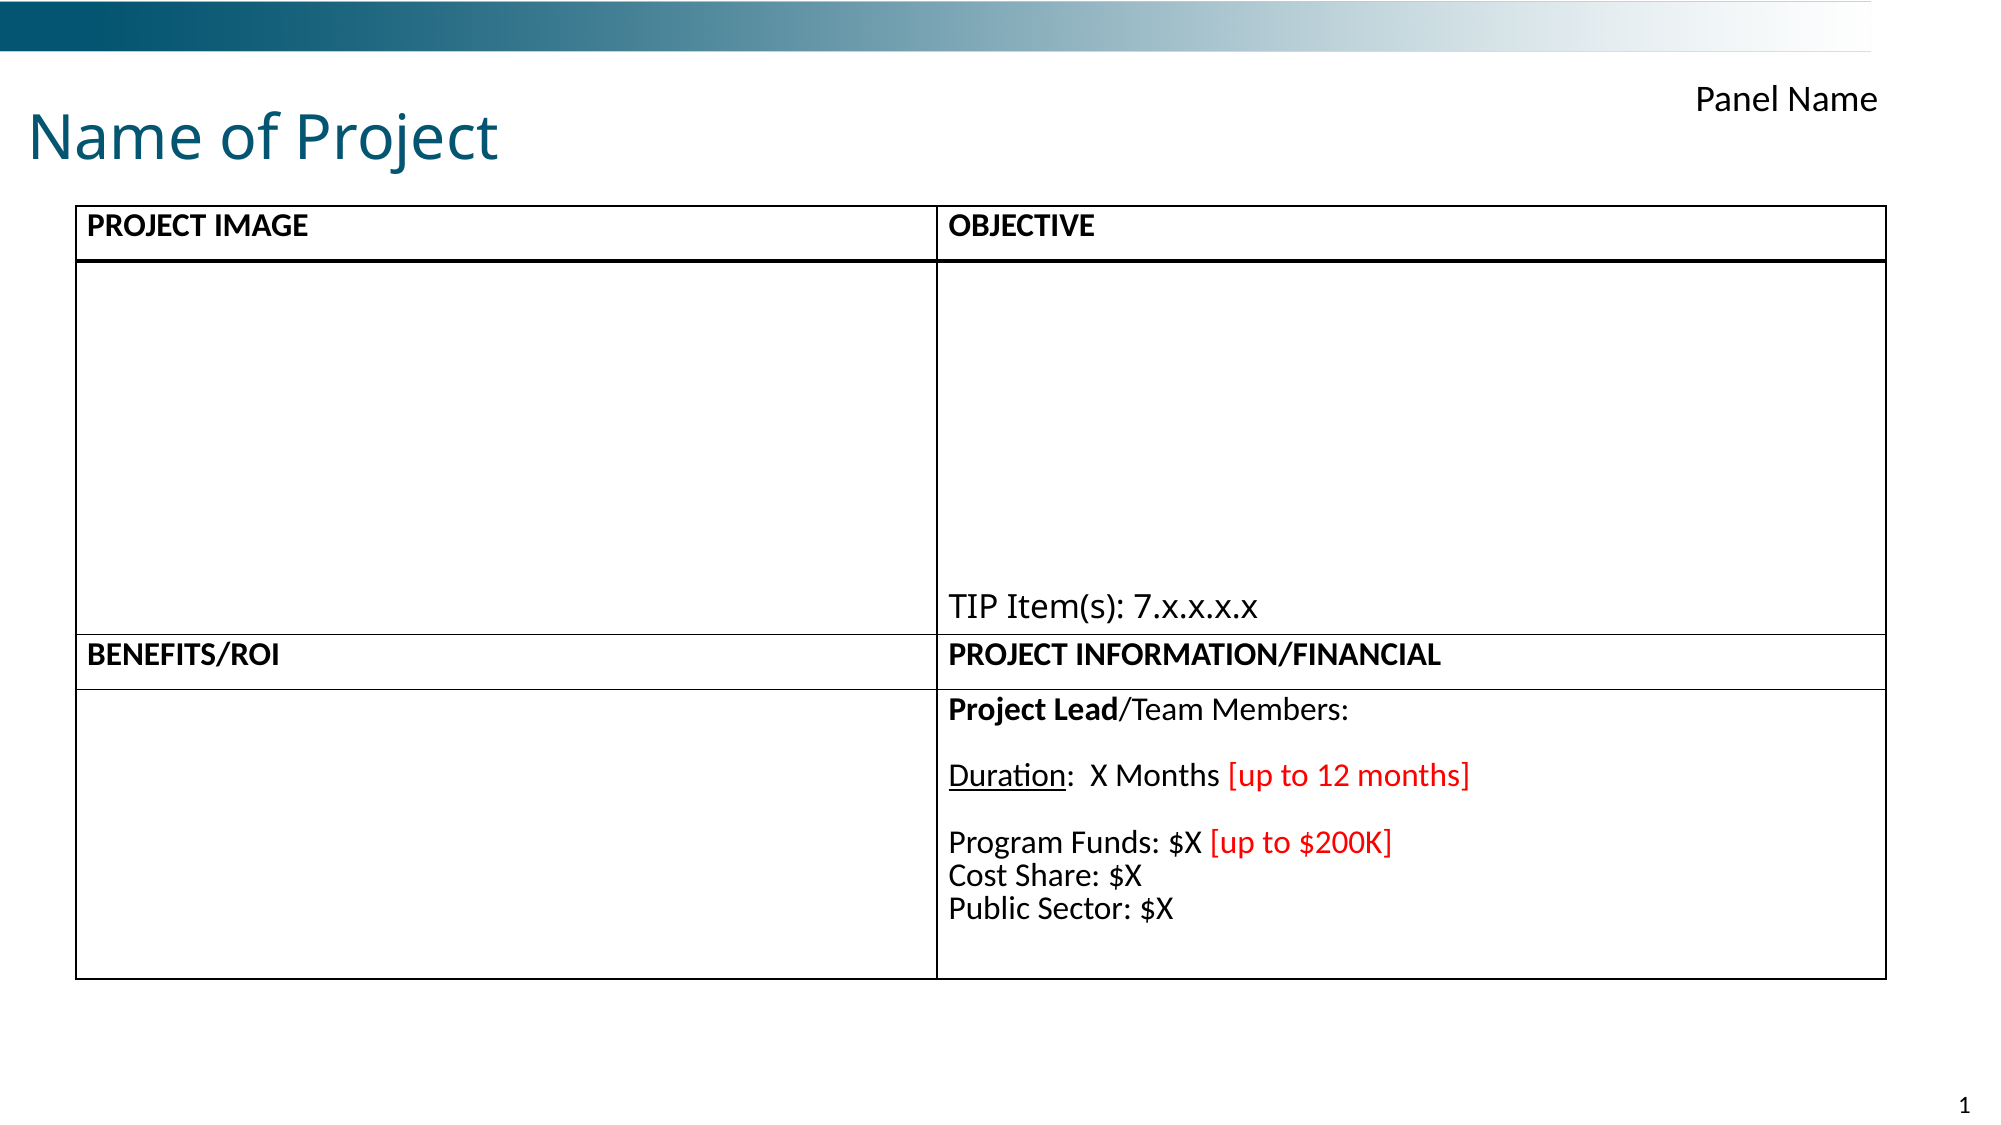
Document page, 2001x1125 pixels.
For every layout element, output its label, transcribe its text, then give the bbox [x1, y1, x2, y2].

table_cell TIP Item(s): 7.x.x.x.x [938, 263, 1885, 634]
table_cell BENEFITS/ROI [77, 635, 936, 689]
table_cell PROJECT INFORMATION/FINANCIAL [938, 635, 1885, 689]
table_header OBJECTIVE [938, 207, 1885, 259]
table_header PROJECT IMAGE [77, 207, 936, 259]
slide_number 1 [1535, 1073, 1986, 1125]
picture [0, 0, 1965, 210]
table_cell Project Lead/Team Members: Duration: X Months [up to 12 months] Program Funds: $X [up to $200K] Cost Share: $X Public Sector: $X [938, 690, 1885, 978]
text_box Panel Name [468, 66, 1894, 127]
title Name of Project [12, 96, 1986, 256]
table_cell [77, 263, 936, 634]
table_cell [77, 690, 936, 978]
